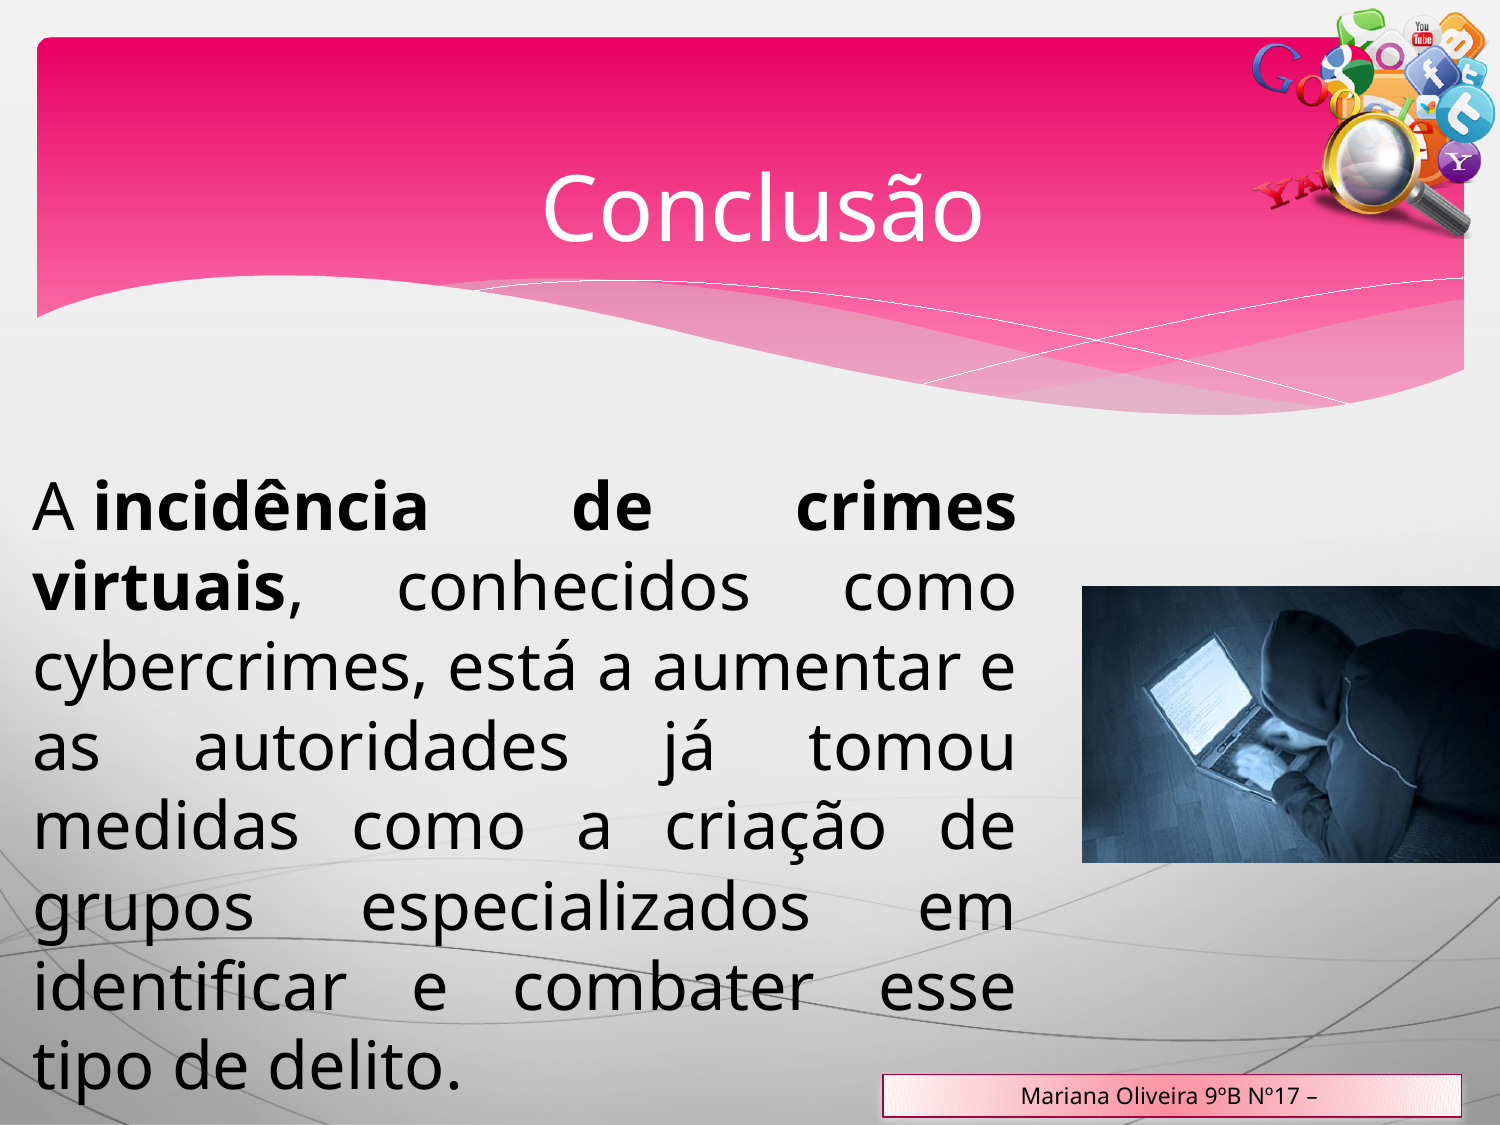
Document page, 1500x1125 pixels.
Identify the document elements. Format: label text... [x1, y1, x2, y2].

title Conclusão [88, 101, 1439, 308]
picture [1243, 1, 1500, 239]
text_box A incidência de crimes virtuais, conhecidos como cybercrimes, está a aumentar e as autoridades já tomou medidas como a criação de grupos especializados em identificar e combater esse tipo de delito. [17, 456, 1034, 1111]
text_box Mariana Oliveira 9ºB Nº17 – [882, 1074, 1462, 1118]
picture [1081, 585, 1500, 864]
